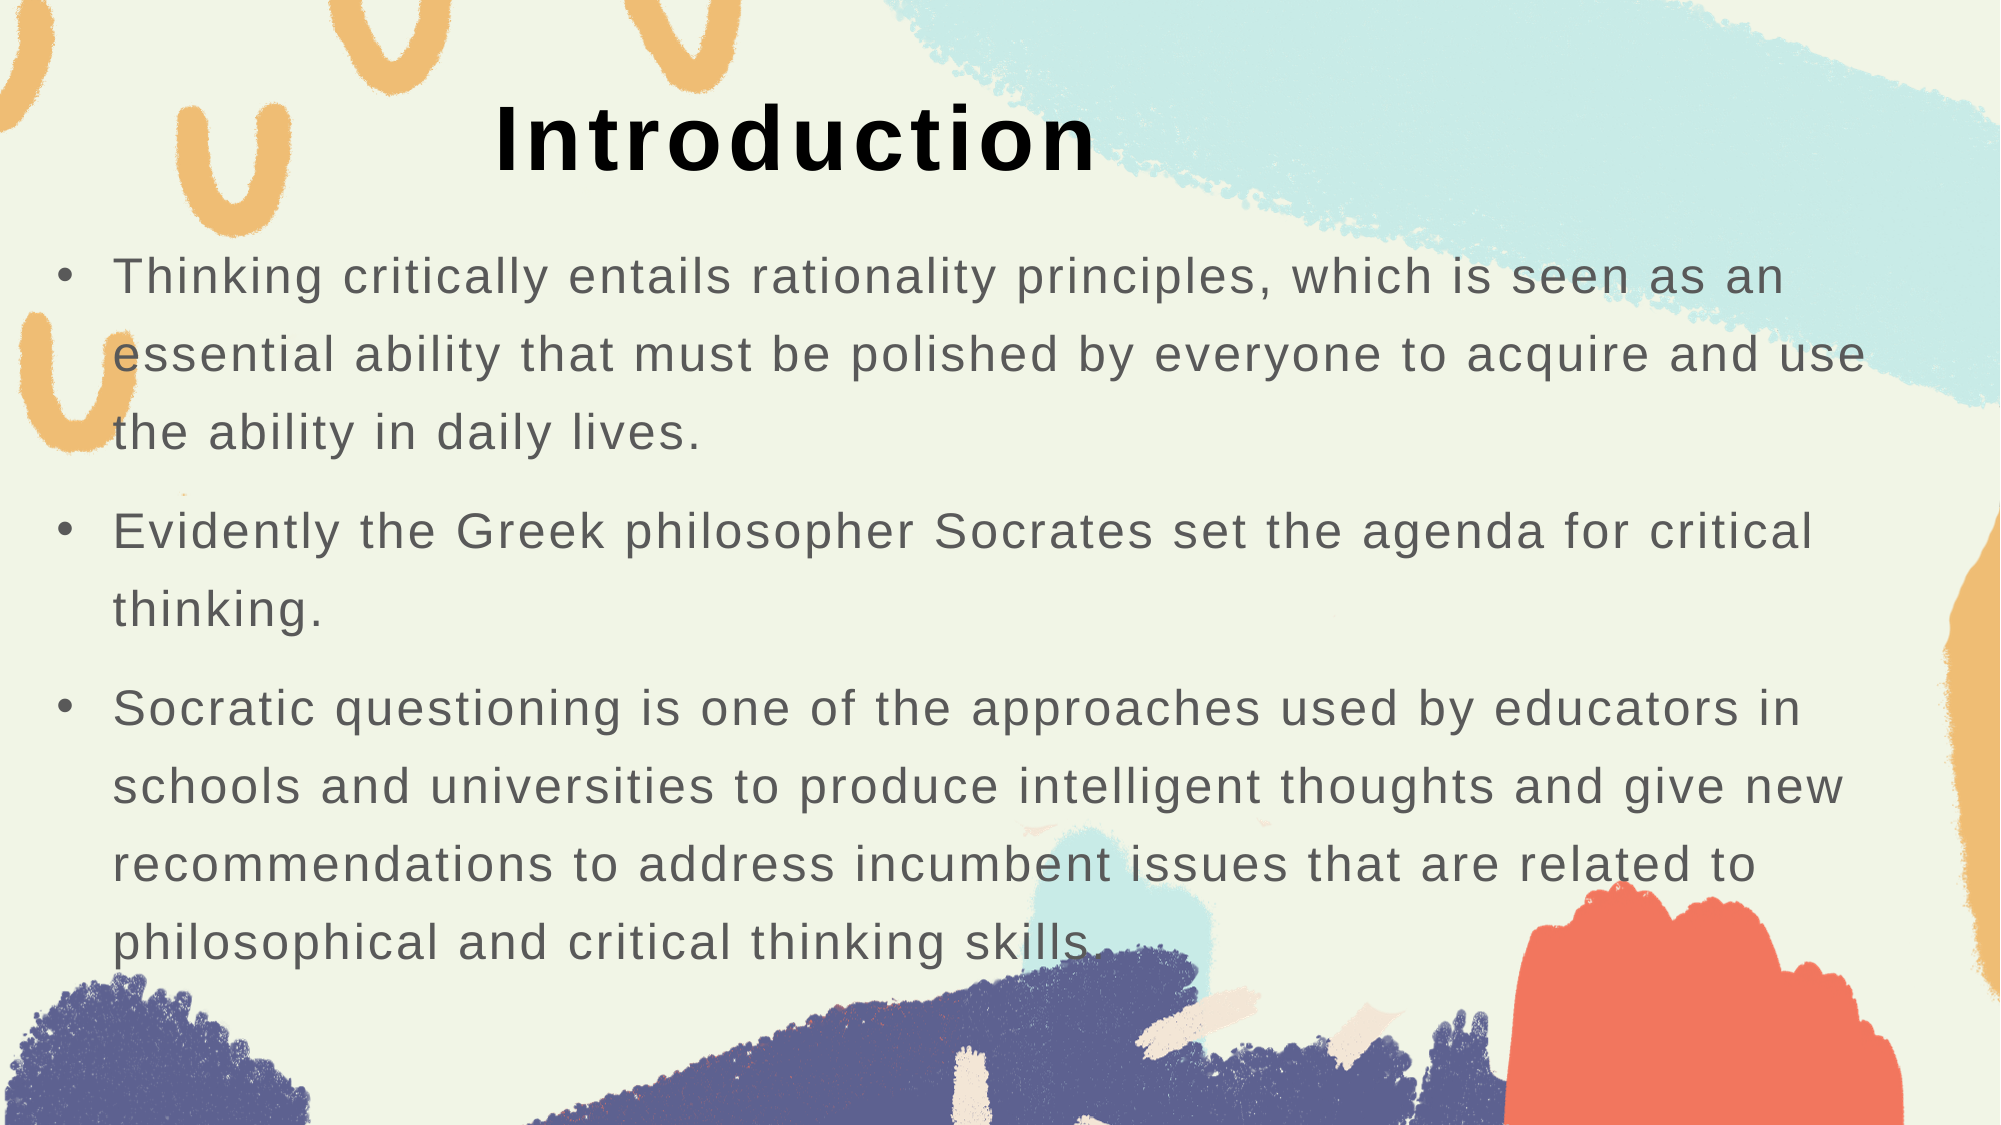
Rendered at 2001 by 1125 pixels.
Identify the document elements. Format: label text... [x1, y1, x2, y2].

title Introduction [479, 53, 1647, 189]
picture [0, 0, 2000, 1125]
list Thinking critically entails rationality principles, which is seen as an essential ability that must be polished by everyone to acquire and use the ability in daily lives. Evidently the Greek philosopher Socrates set the agenda for critical thinking. Socratic questioning is one of the approaches used by educators in schools and universities to produce intelligent thoughts and give new recommendations to address incumbent issues that are related to philosophical and critical thinking skills. [41, 225, 1937, 1031]
